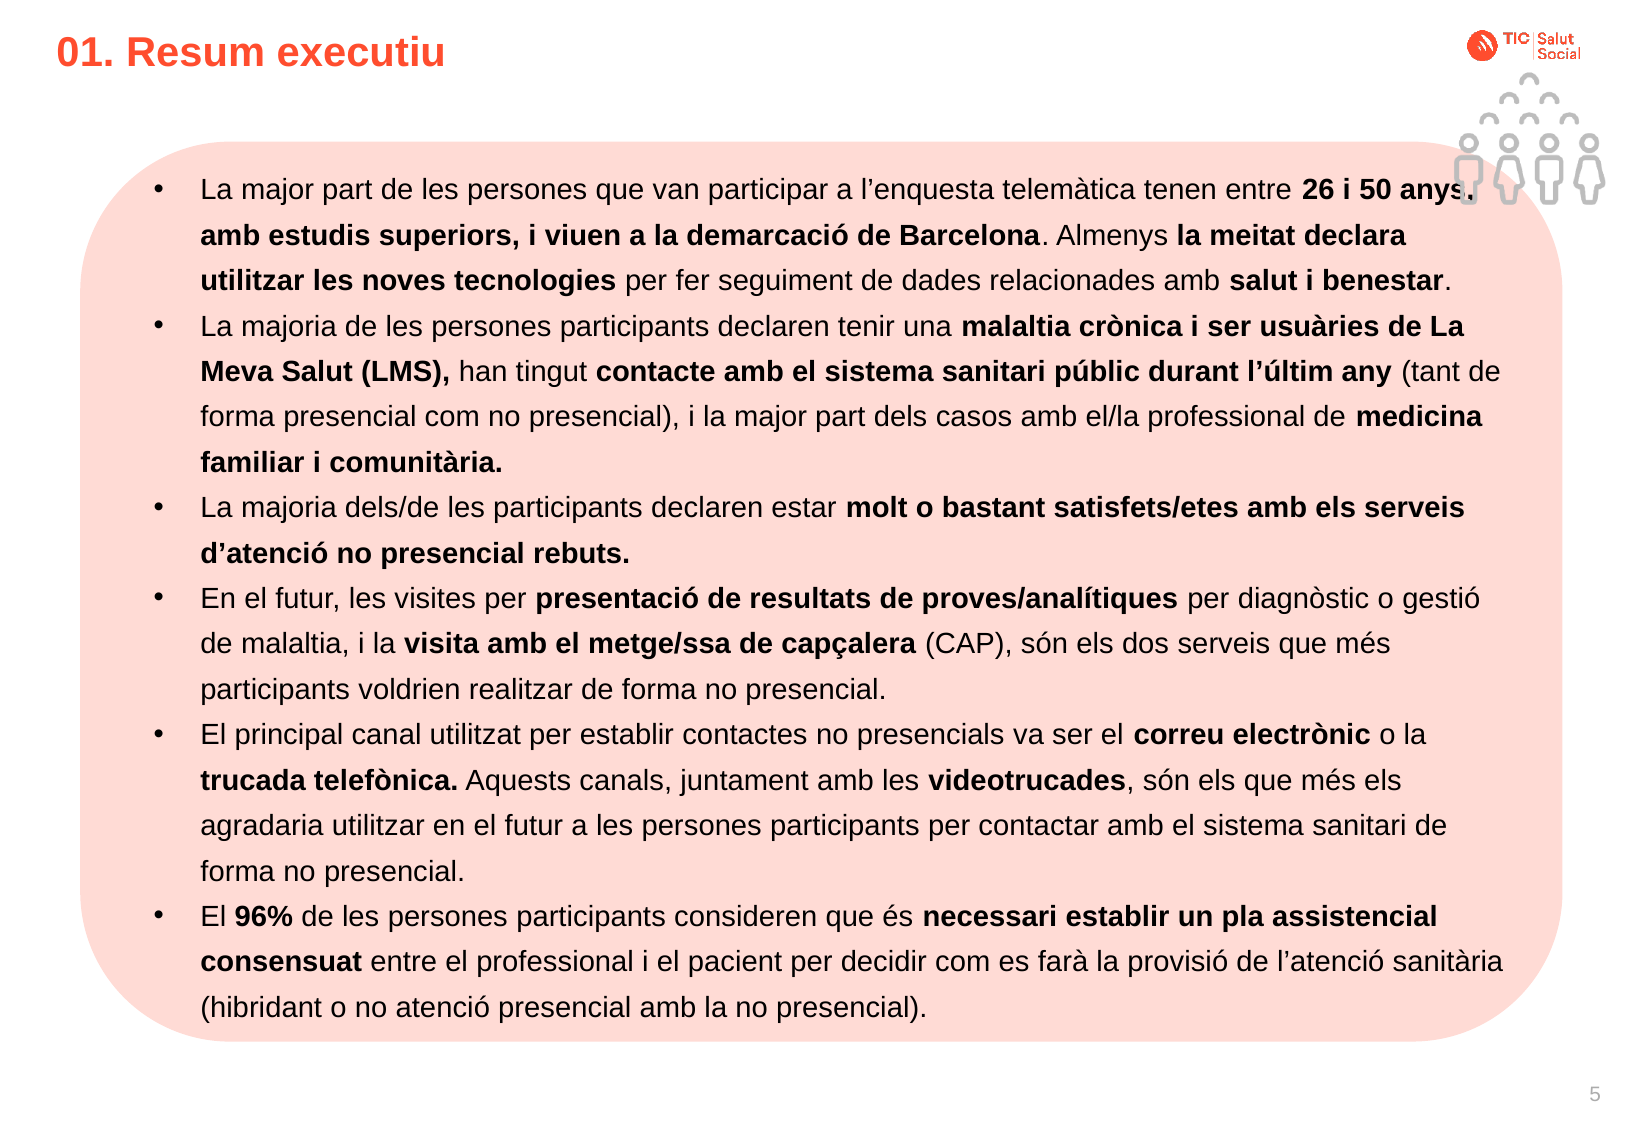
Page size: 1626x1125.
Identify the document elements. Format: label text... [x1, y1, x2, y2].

text_box 01. Resum executiu [41, 17, 1268, 82]
picture [1434, 30, 1625, 215]
text_box La major part de les persones que van participar a l’enquesta telemàtica tenen entre 26 i 50 anys, amb estudis superiors, i viuen a la demarcació de Barcelona. Almenys la meitat declara utilitzar les noves tecnologies per fer seguiment de dades relacionades amb salut i benestar. La majoria de les persones participants declaren tenir una malaltia crònica i ser usuàries de La Meva Salut (LMS), han tingut contacte amb el sistema sanitari públic durant l’últim any (tant de forma presencial com no presencial), i la major part dels casos amb el/la professional de medicina familiar i comunitària. La majoria dels/de les participants declaren estar molt o bastant satisfets/etes amb els serveis d’atenció no presencial rebuts. En el futur, les visites per presentació de resultats de proves/analítiques per diagnòstic o gestió de malaltia, i la visita amb el metge/ssa de capçalera (CAP), són els dos serveis que més participants voldrien realitzar de forma no presencial. El principal canal utilitzat per establir contactes no presencials va ser el correu electrònic o la trucada telefònica. Aquests canals, juntament amb les videotrucades, són els que més els agradaria utilitzar en el futur a les persones participants per contactar amb el sistema sanitari de forma no presencial. El 96% de les persones participants consideren que és necessari establir un pla assistencial consensuat entre el professional i el pacient per decidir com es farà la provisió de l’atenció sanitària (hibridant o no atenció presencial amb la no presencial). [80, 141, 1563, 1042]
